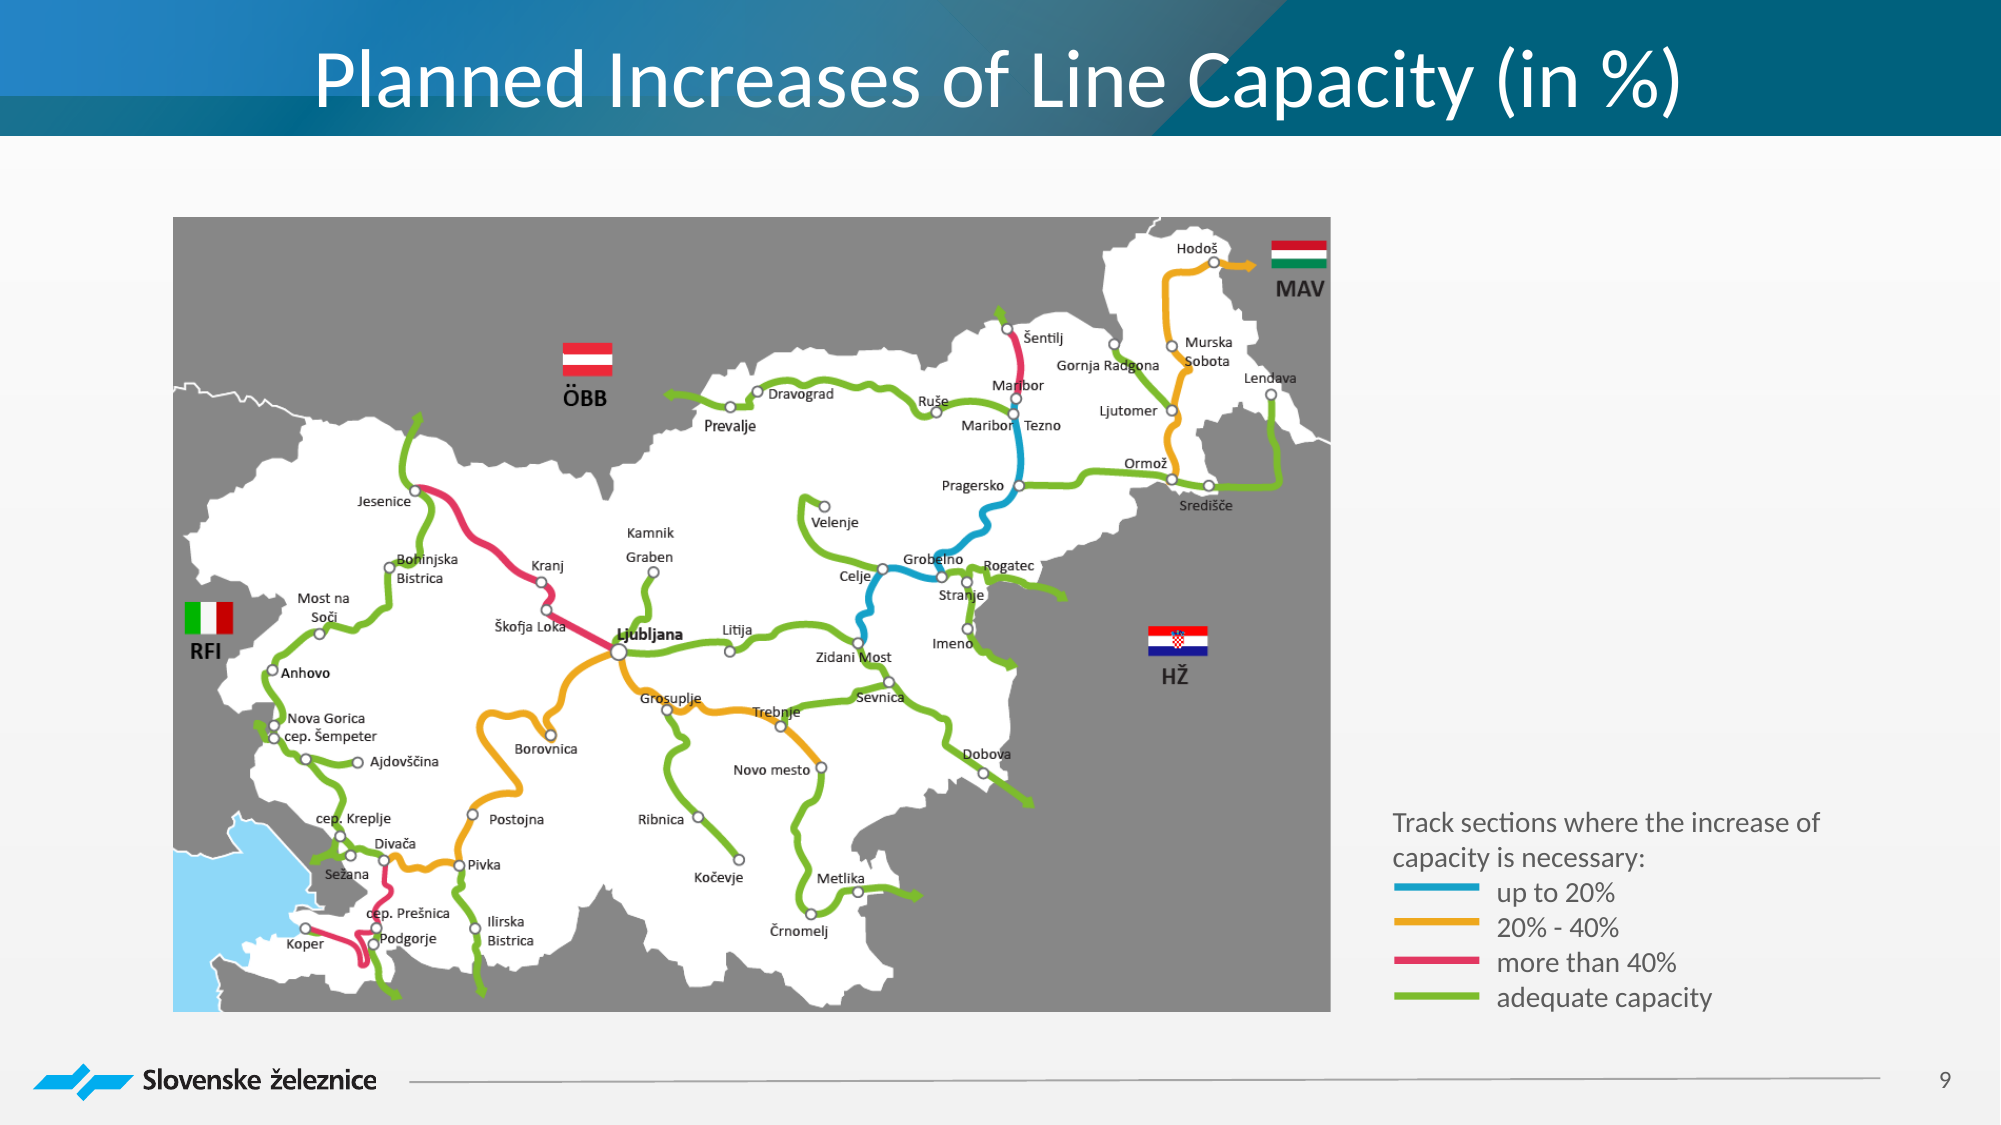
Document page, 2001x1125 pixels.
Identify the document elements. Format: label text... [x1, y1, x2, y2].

picture [1277, 67, 1311, 120]
picture [1358, 67, 1387, 107]
picture [1525, 68, 1531, 106]
picture [1319, 67, 1349, 107]
picture [1500, 47, 1513, 117]
picture [1439, 68, 1473, 120]
picture [1608, 51, 1651, 106]
picture [1523, 50, 1532, 59]
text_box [1394, 880, 1481, 1001]
picture [172, 216, 1332, 1012]
picture [1395, 50, 1404, 59]
picture [1633, 80, 1656, 107]
picture [1603, 51, 1626, 78]
picture [1664, 48, 1678, 117]
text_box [31, 1061, 377, 1103]
picture [0, 0, 2000, 297]
picture [1411, 55, 1434, 107]
slide_number 9 [1895, 1046, 1967, 1111]
picture [1543, 67, 1575, 106]
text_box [408, 1077, 1881, 1083]
text_box Track sections where the increase of capacity is necessary: up to 20% 20% - 40% more than 40% adequate capacity [1377, 795, 1857, 1021]
picture [1235, 67, 1265, 107]
picture [1397, 68, 1403, 106]
